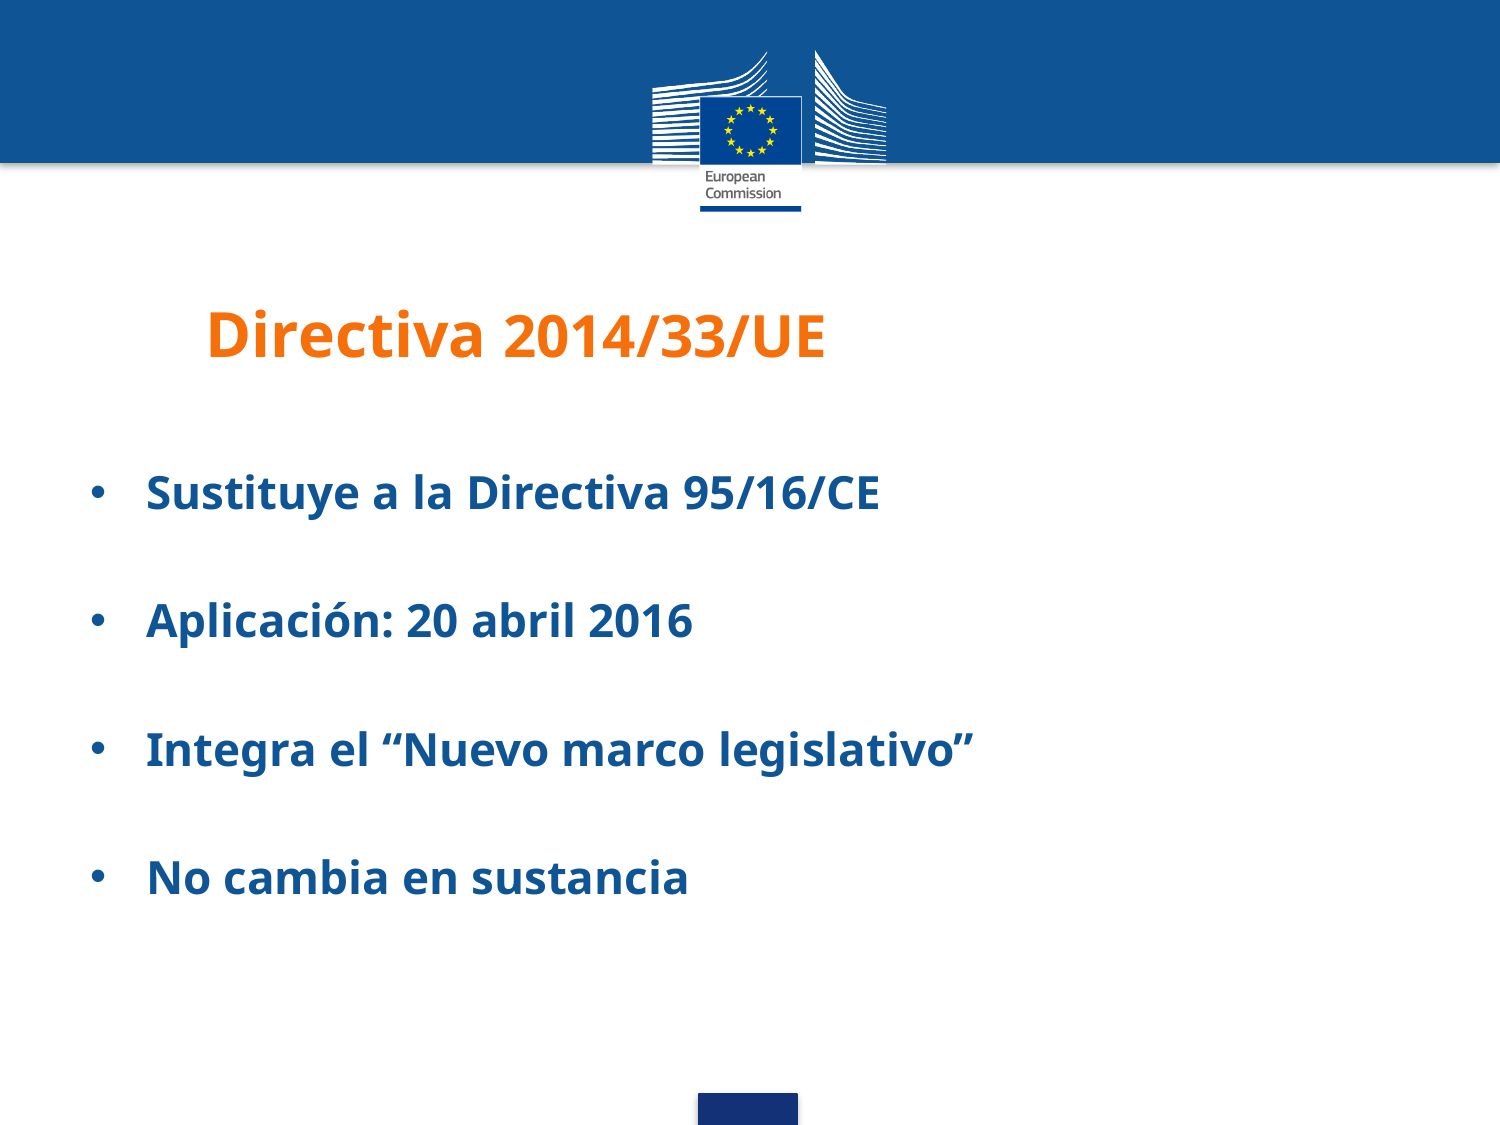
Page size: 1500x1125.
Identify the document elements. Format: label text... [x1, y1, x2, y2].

title Directiva 2014/33/UE [76, 255, 1428, 410]
list Sustituye a la Directiva 95/16/CE Aplicación: 20 abril 2016 Integra el “Nuevo marco legislativo” No cambia en sustancia [74, 455, 1426, 1036]
